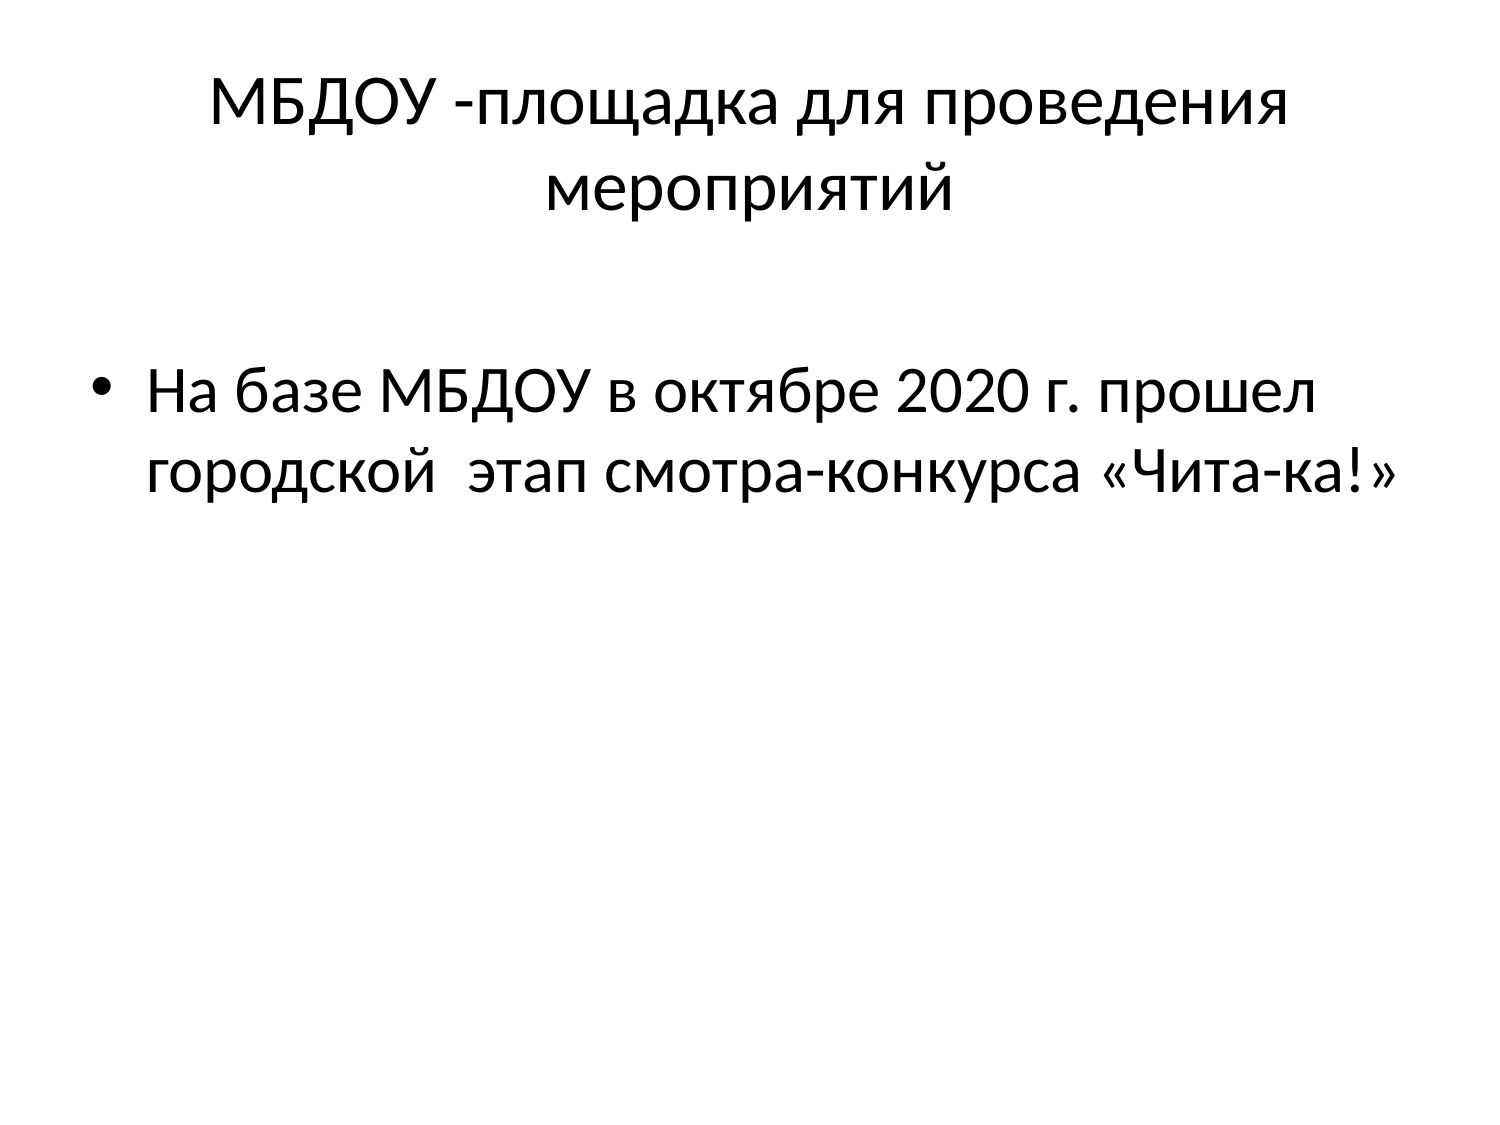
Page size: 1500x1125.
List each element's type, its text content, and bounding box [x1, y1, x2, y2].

title МБДОУ -площадка для проведения мероприятий [75, 45, 1425, 233]
list На базе МБДОУ в октябре 2020 г. прошел городской этап смотра-конкурса «Чита-ка!» [75, 338, 1425, 1005]
